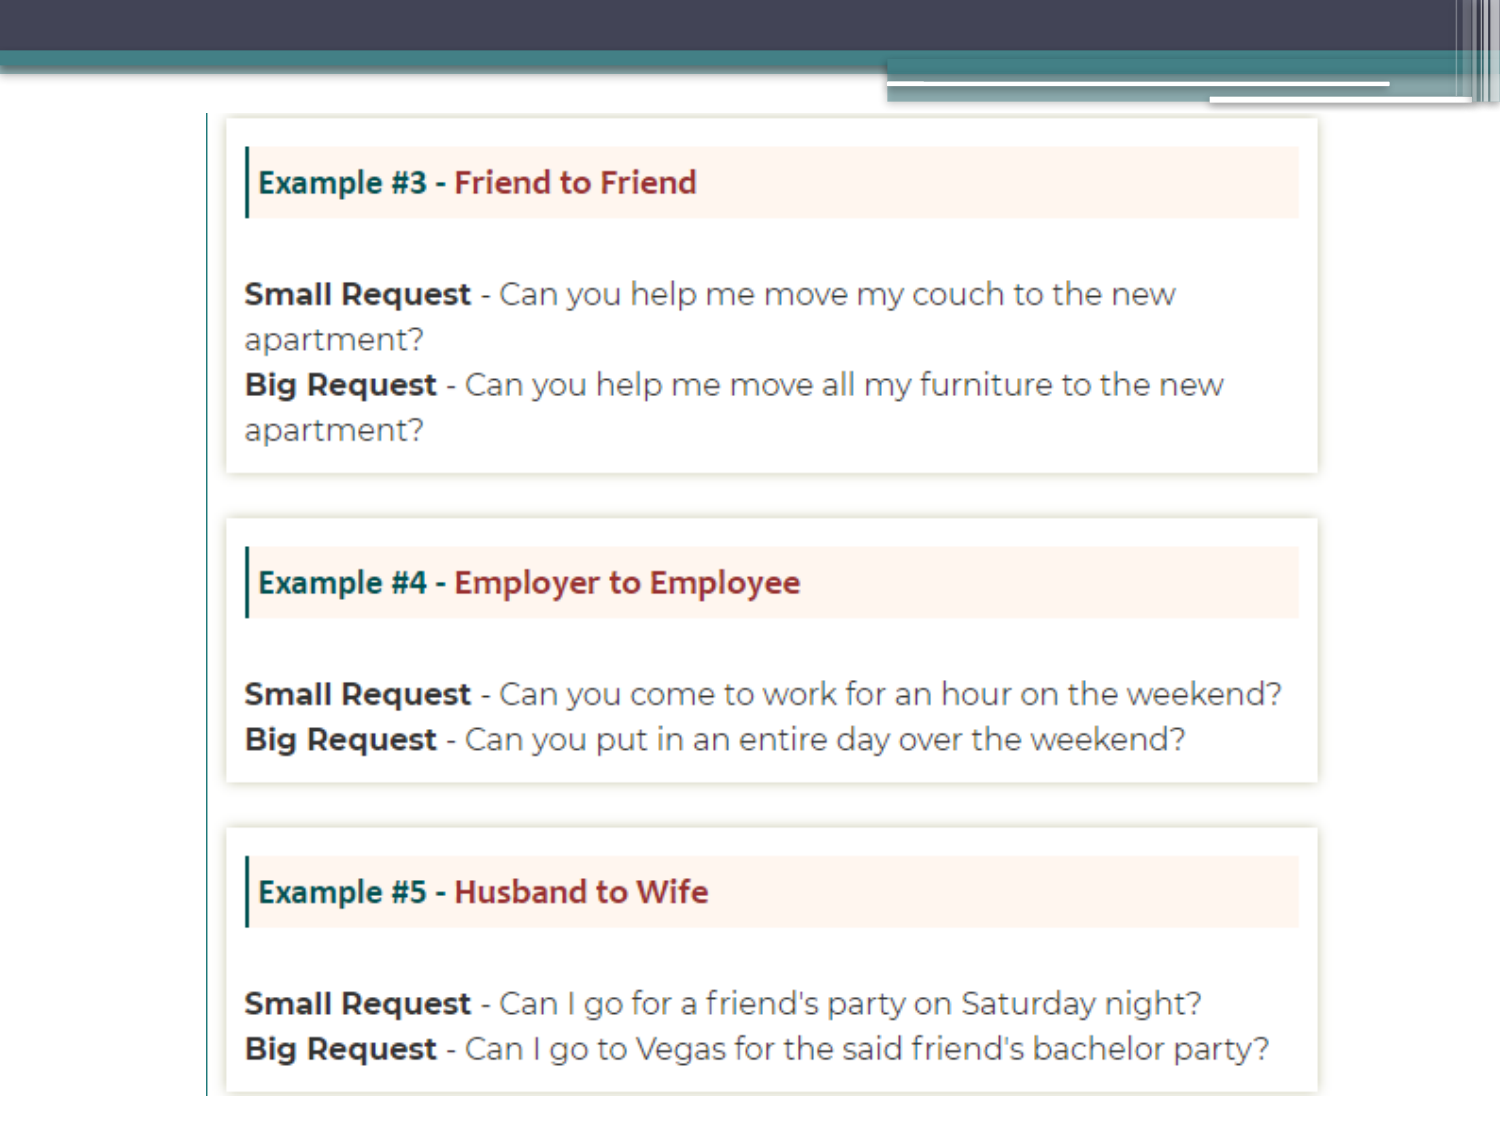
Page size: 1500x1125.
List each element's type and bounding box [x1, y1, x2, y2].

picture [206, 113, 1337, 1097]
